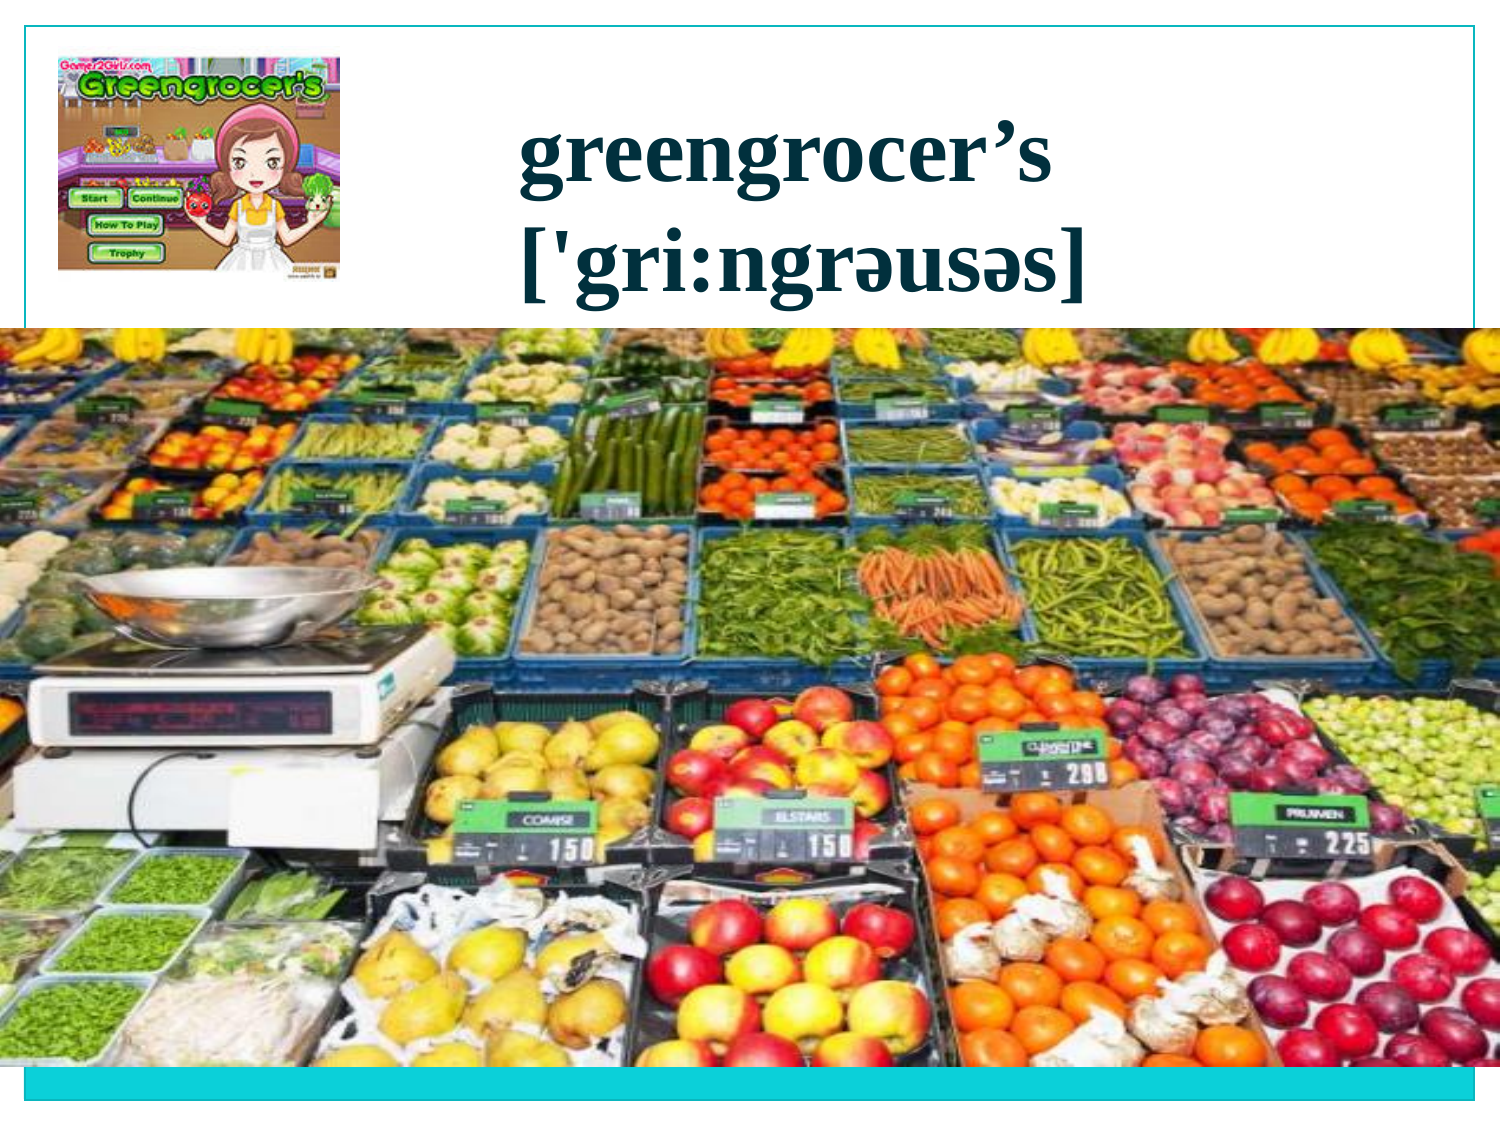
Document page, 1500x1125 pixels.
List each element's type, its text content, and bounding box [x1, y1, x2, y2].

text_box greengrocer’s ['gri:ngrəusəs] [503, 81, 1500, 317]
picture [0, 327, 1500, 1067]
picture [58, 46, 341, 282]
